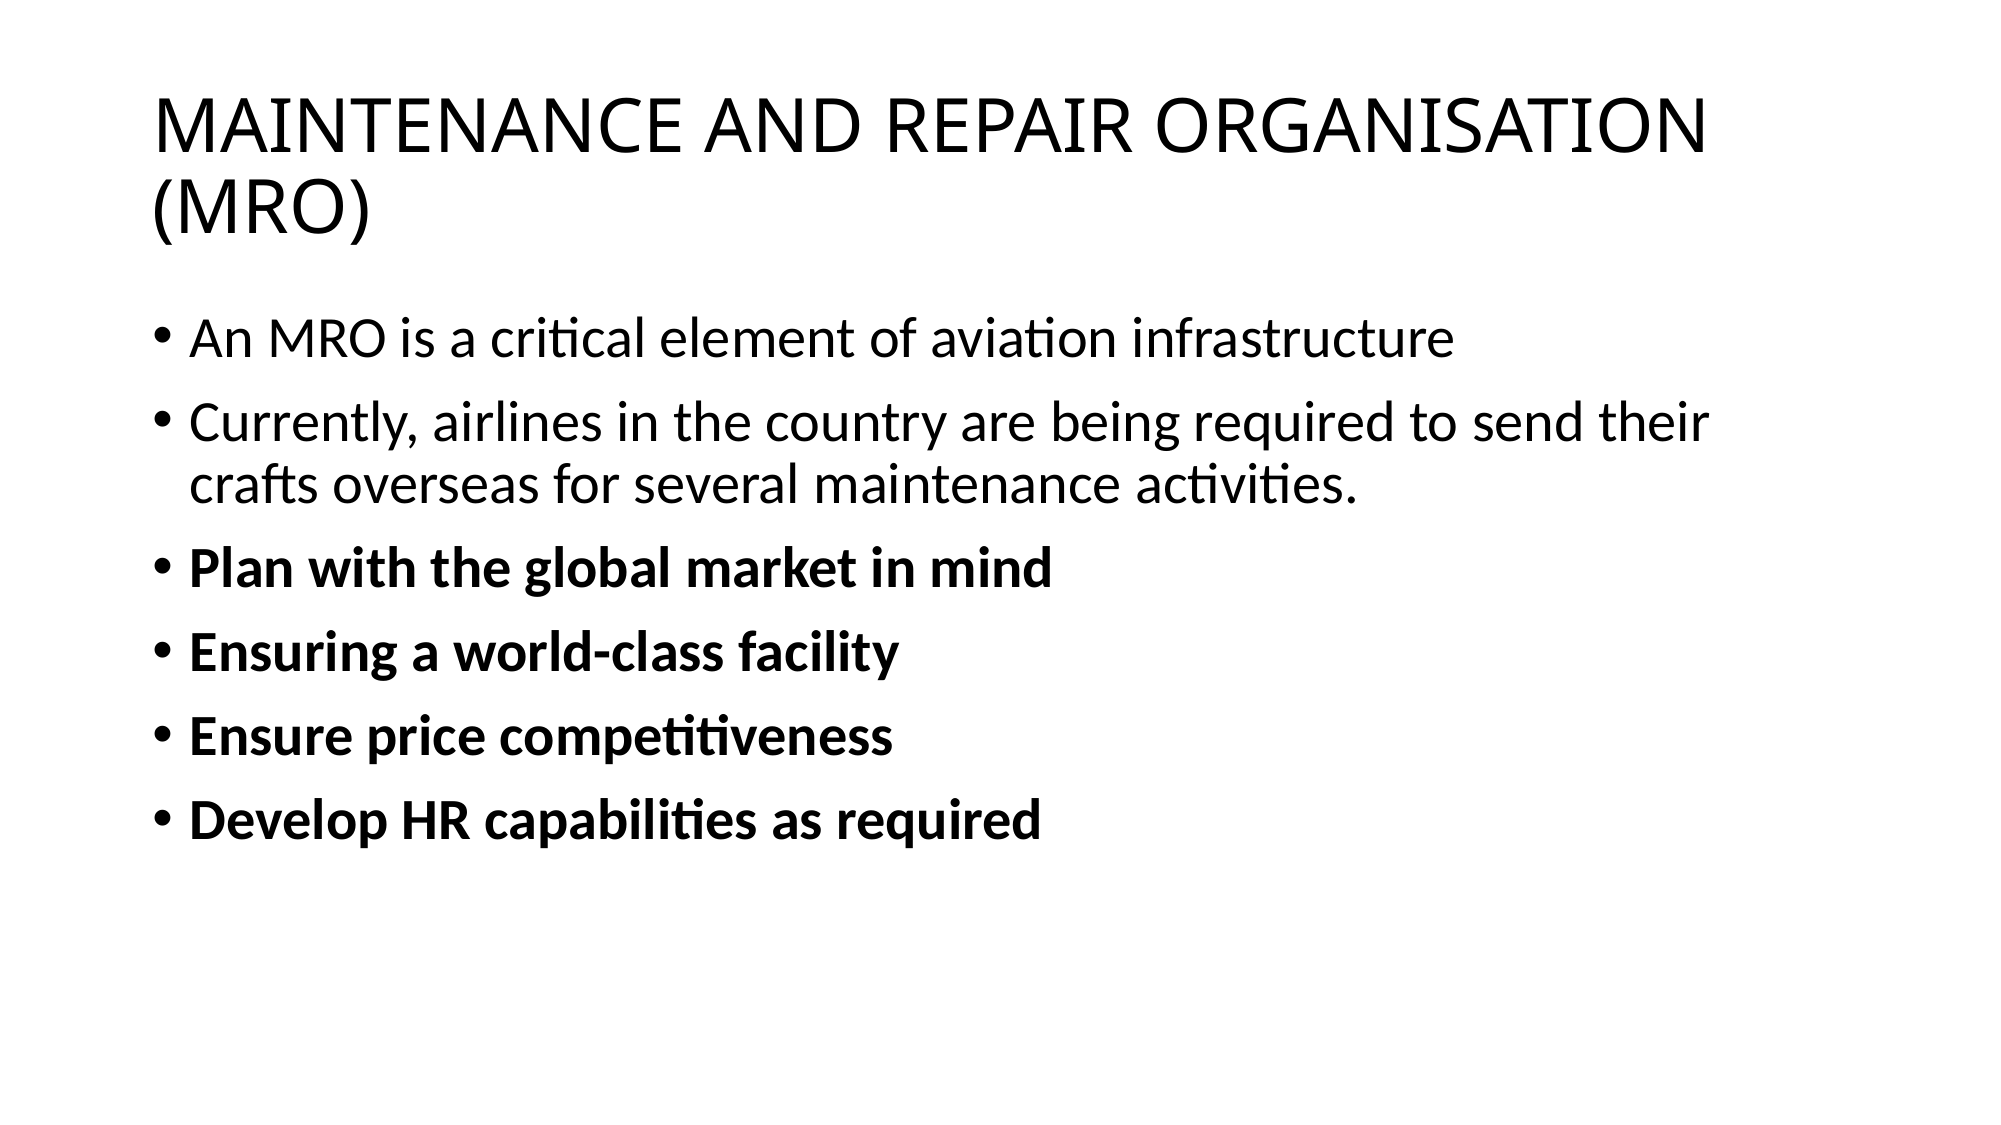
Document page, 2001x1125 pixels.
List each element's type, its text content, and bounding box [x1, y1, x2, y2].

list An MRO is a critical element of aviation infrastructure Currently, airlines in the country are being required to send their crafts overseas for several maintenance activities. Plan with the global market in mind Ensuring a world-class facility Ensure price competitiveness Develop HR capabilities as required [137, 299, 1863, 1014]
title MAINTENANCE AND REPAIR ORGANISATION (MRO) [137, 59, 1863, 278]
